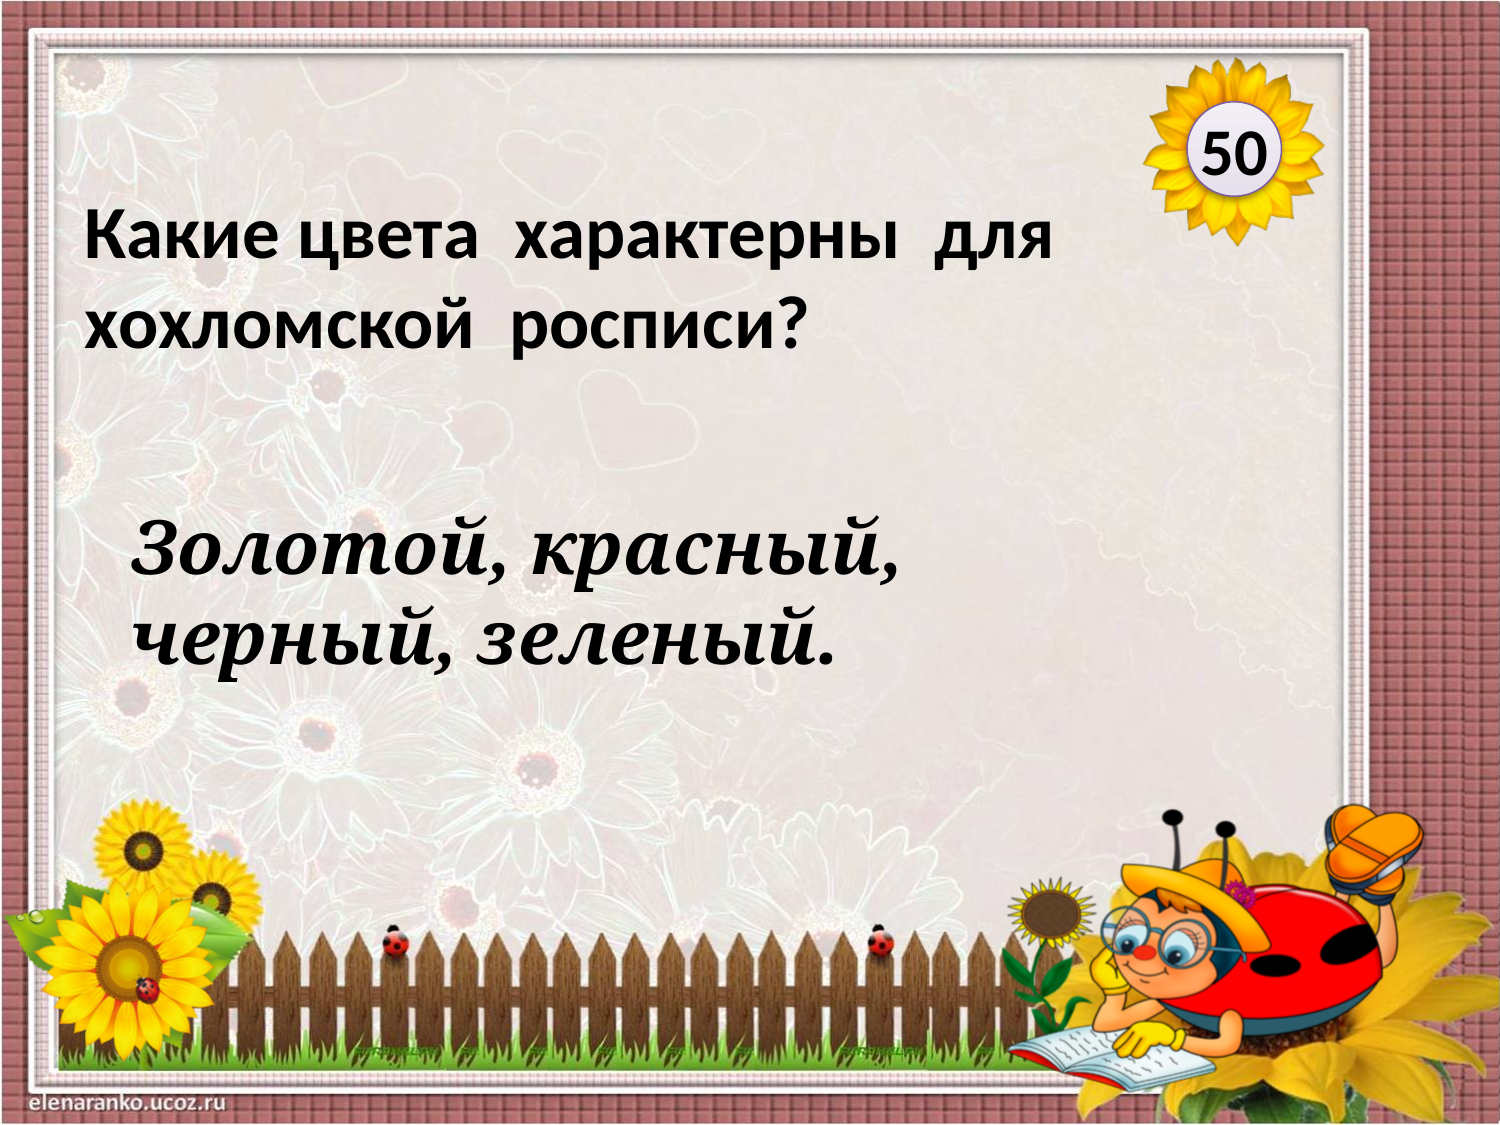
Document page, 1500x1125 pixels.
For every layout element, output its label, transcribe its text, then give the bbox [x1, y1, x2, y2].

picture [0, 0, 1500, 1125]
text_box Золотой, красный, черный, зеленый. [117, 492, 1216, 687]
text_box Какие цвета характерны для хохломской росписи? [70, 175, 1323, 371]
